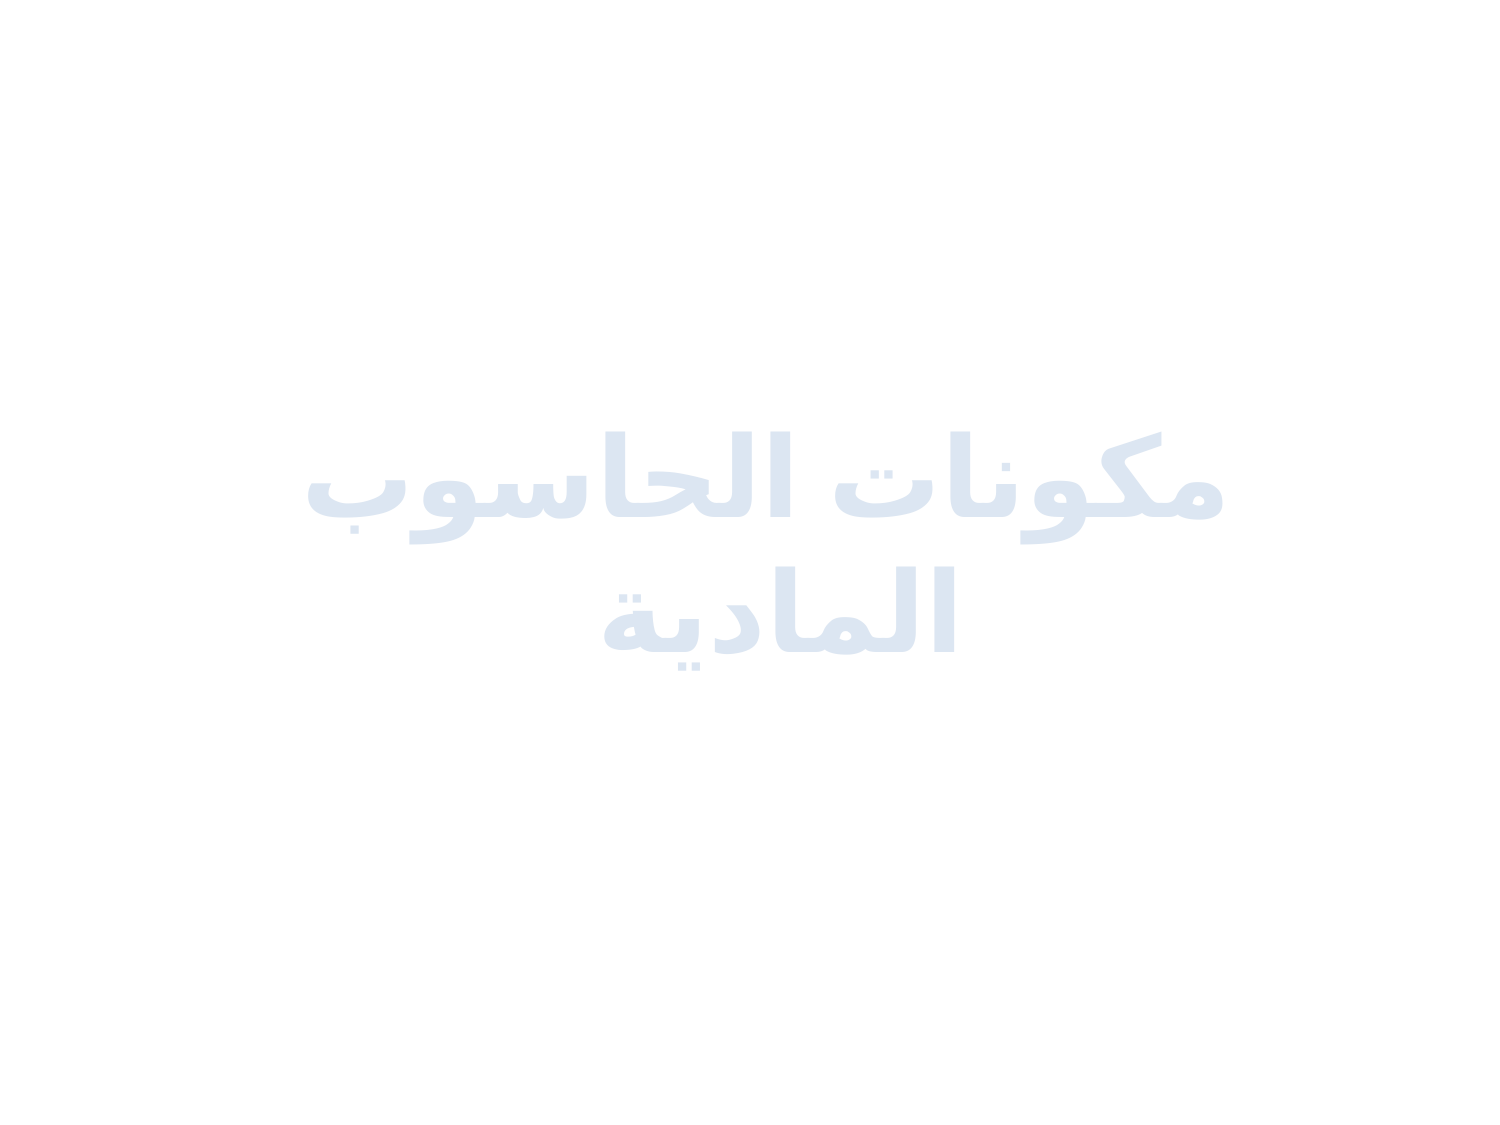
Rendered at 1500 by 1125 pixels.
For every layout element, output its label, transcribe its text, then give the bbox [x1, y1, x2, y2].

subtitle مكونات الحاسوب المادية [242, 397, 1293, 685]
